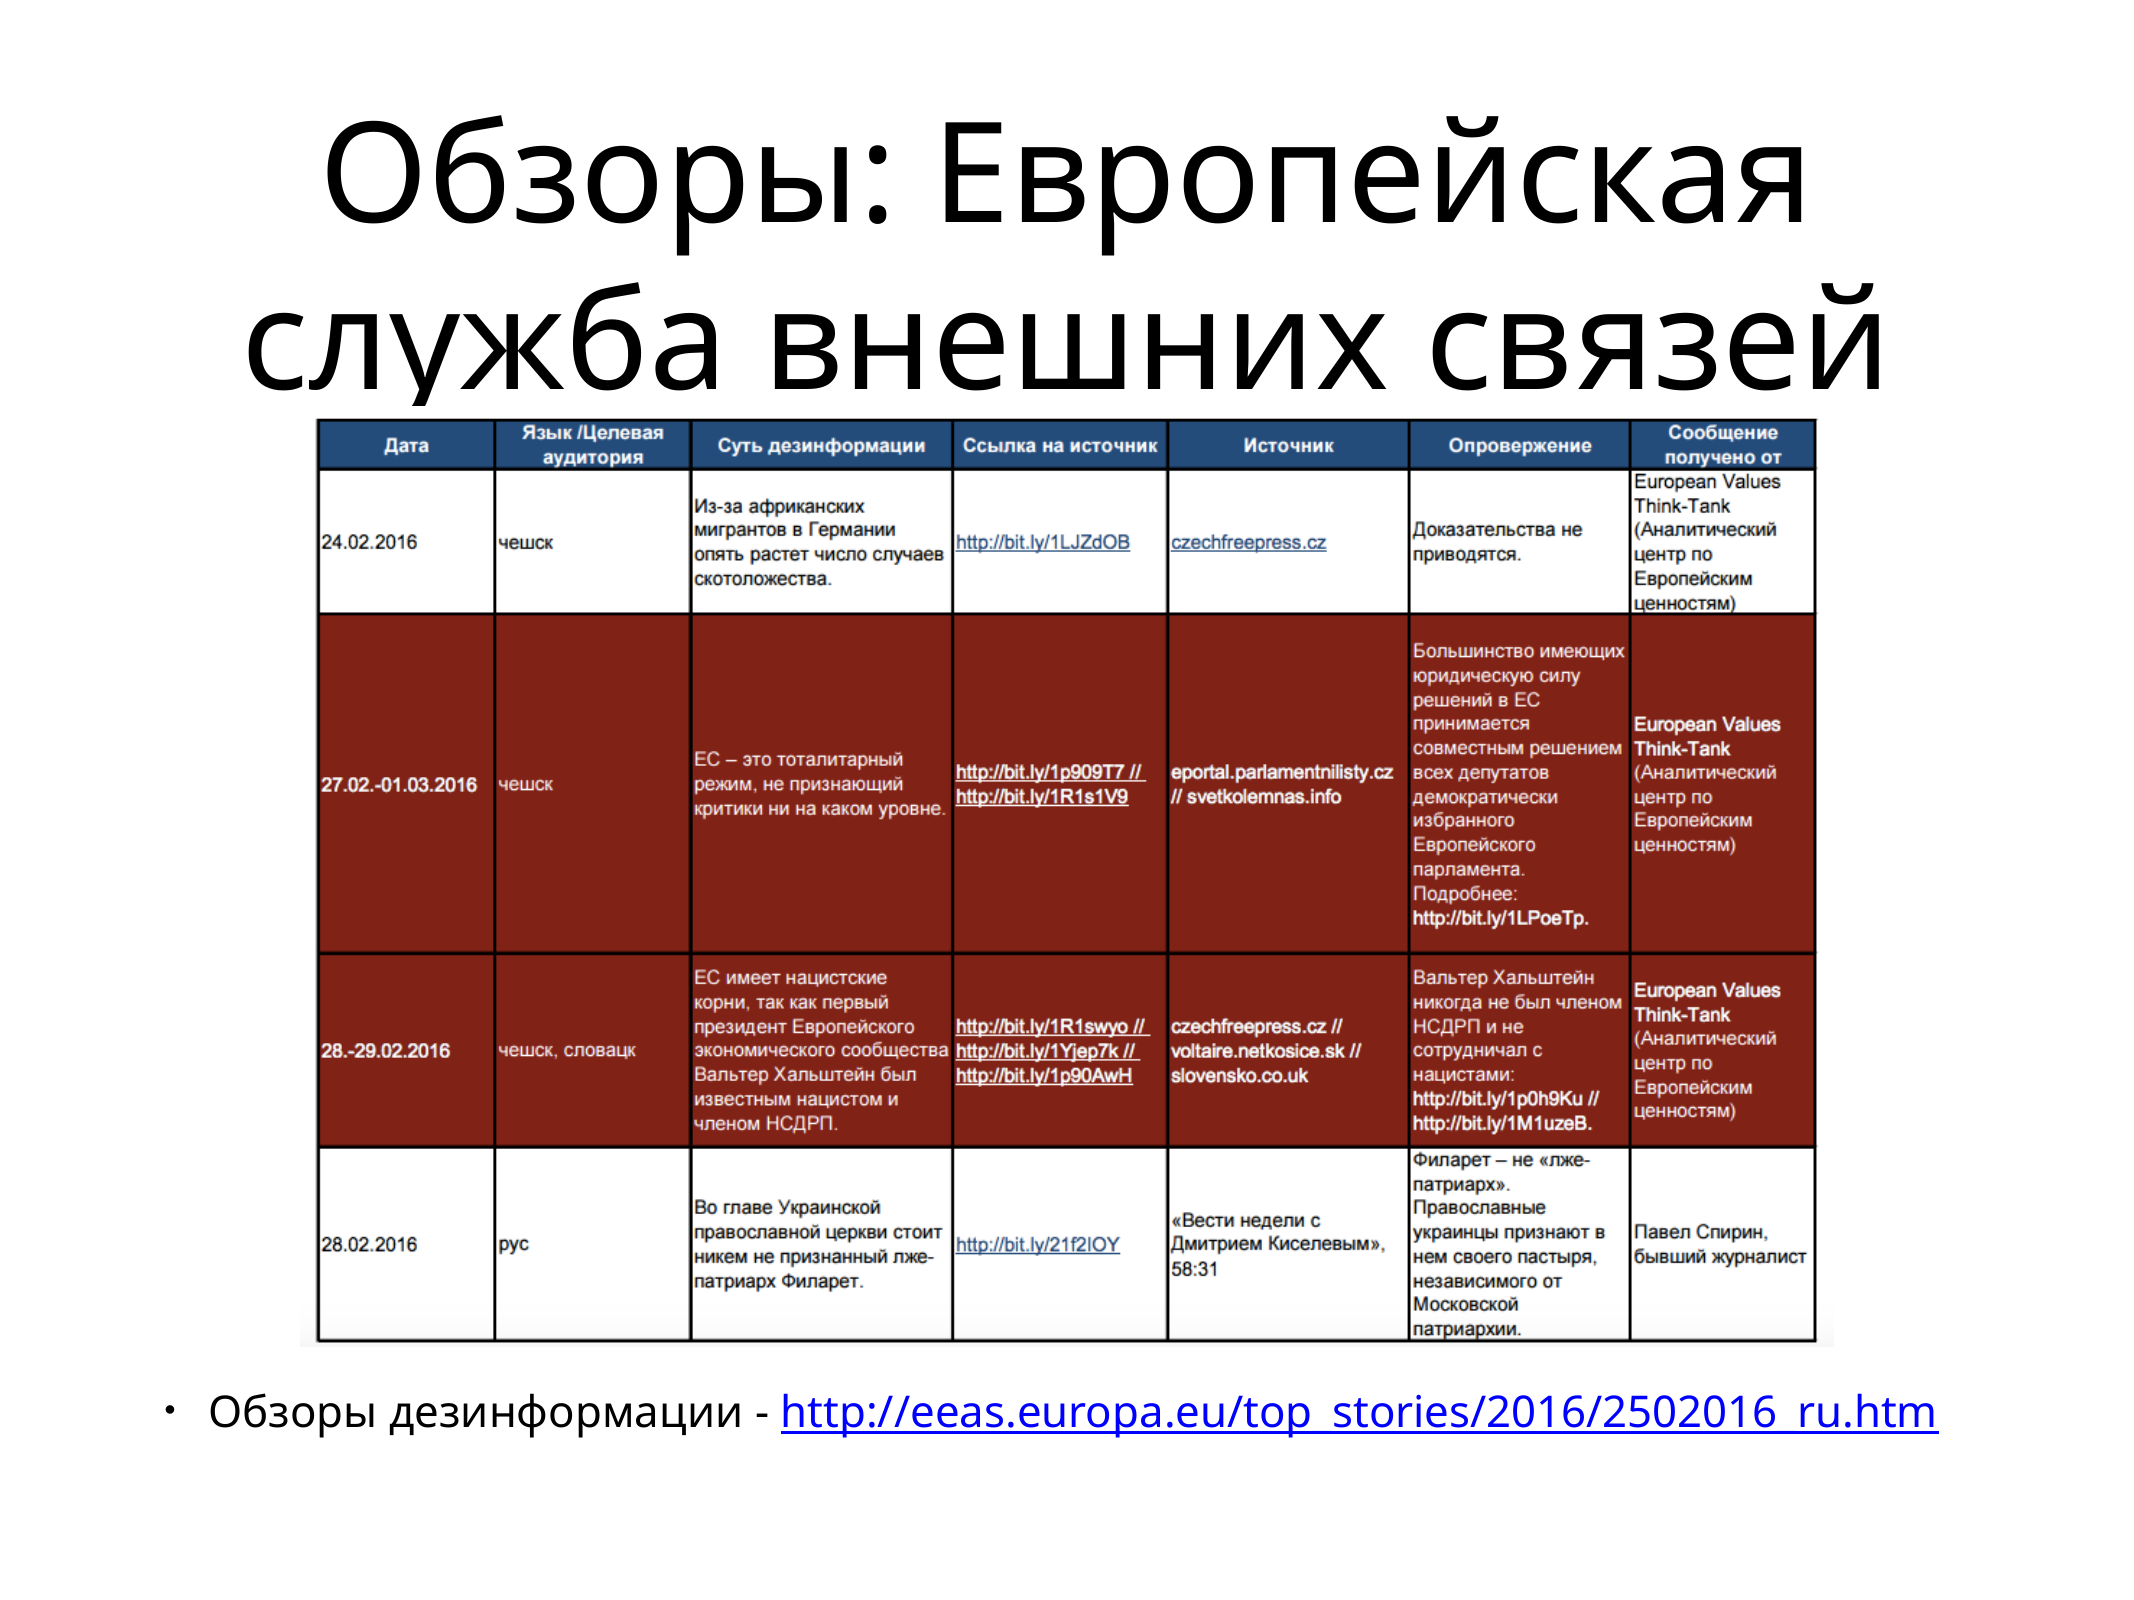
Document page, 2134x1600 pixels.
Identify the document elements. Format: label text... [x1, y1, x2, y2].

picture [299, 406, 1834, 1347]
title Обзоры: Европейская служба внешних связей [155, 72, 1978, 426]
list Обзоры дезинформации - http://eeas.europa.eu/top_stories/2016/2502016_ru.htm [155, 426, 1978, 1459]
